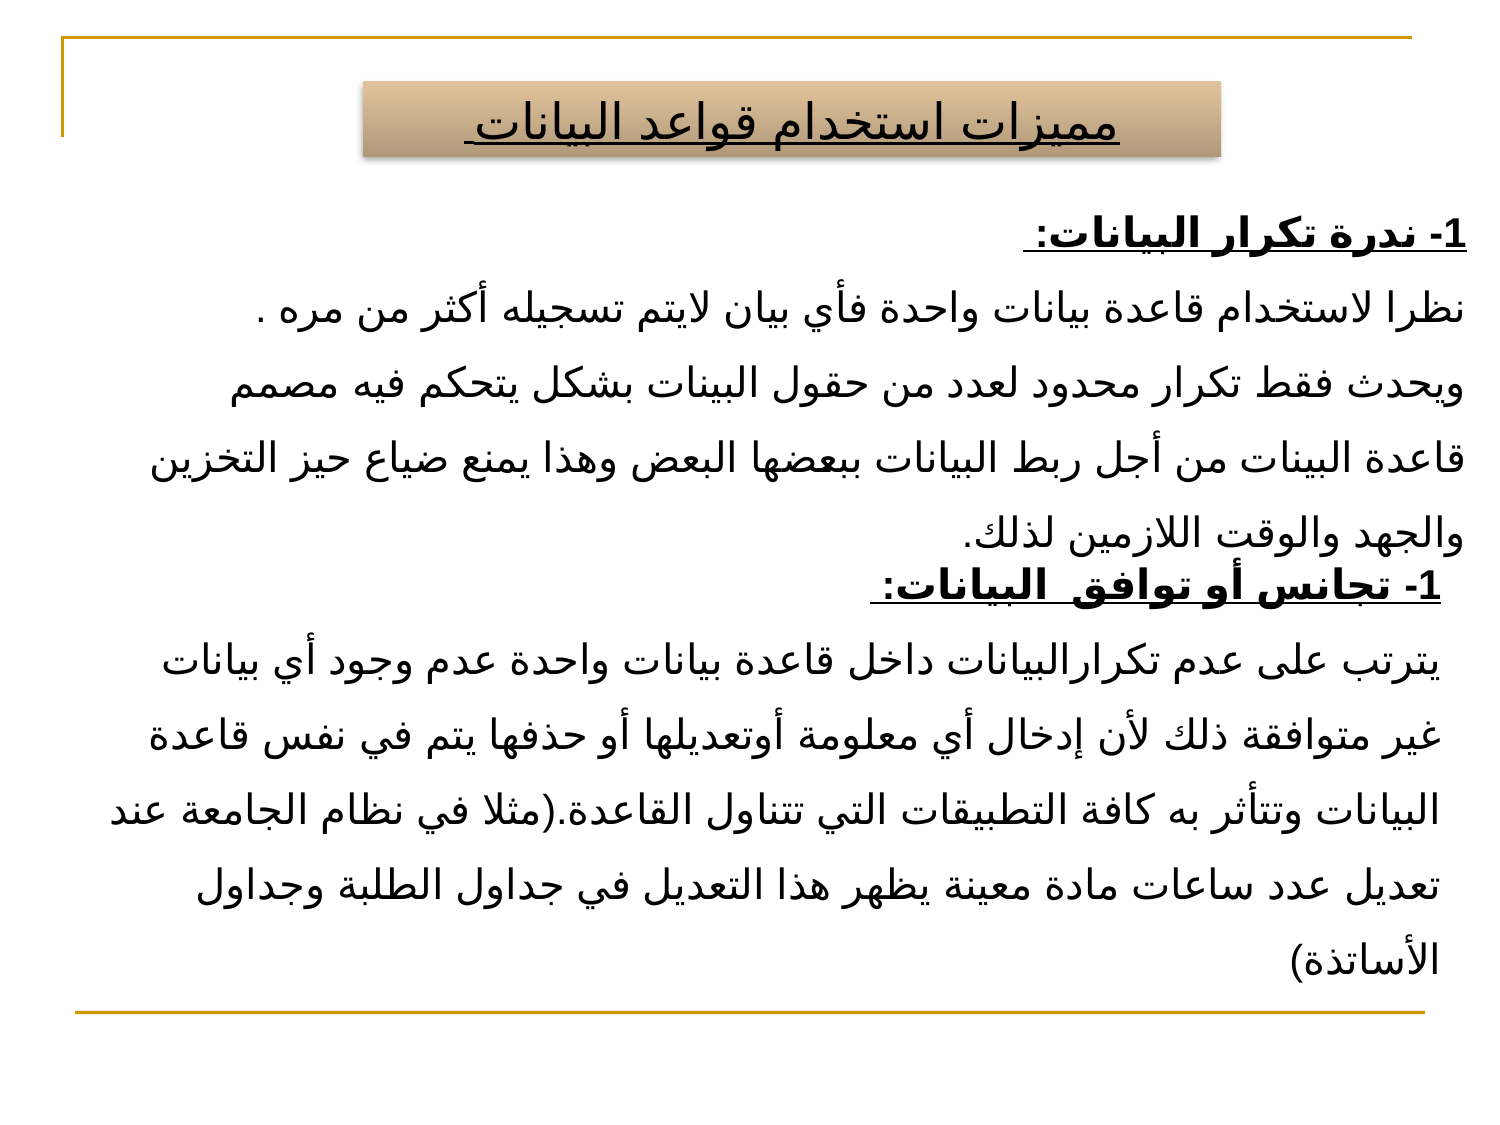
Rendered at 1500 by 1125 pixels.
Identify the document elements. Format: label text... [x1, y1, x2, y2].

text_box 1- تجانس أو توافق البيانات: يترتب على عدم تكرارالبيانات داخل قاعدة بيانات واحدة عدم وجود أي بيانات غير متوافقة ذلك لأن إدخال أي معلومة أوتعديلها أو حذفها يتم في نفس قاعدة البيانات وتتأثر به كافة التطبيقات التي تتناول القاعدة.(مثلا في نظام الجامعة عند تعديل عدد ساعات مادة معينة يظهر هذا التعديل في جداول الطلبة وجداول الأساتذة) [93, 525, 1457, 991]
text_box 1- ندرة تكرار البيانات: نظرا لاستخدام قاعدة بيانات واحدة فأي بيان لايتم تسجيله أكثر من مره . ويحدث فقط تكرار محدود لعدد من حقول البينات بشكل يتحكم فيه مصمم قاعدة البينات من أجل ربط البيانات ببعضها البعض وهذا يمنع ضياع حيز التخزين والجهد والوقت اللازمين لذلك. [118, 173, 1482, 563]
text_box مميزات استخدام قواعد البيانات [363, 81, 1222, 157]
